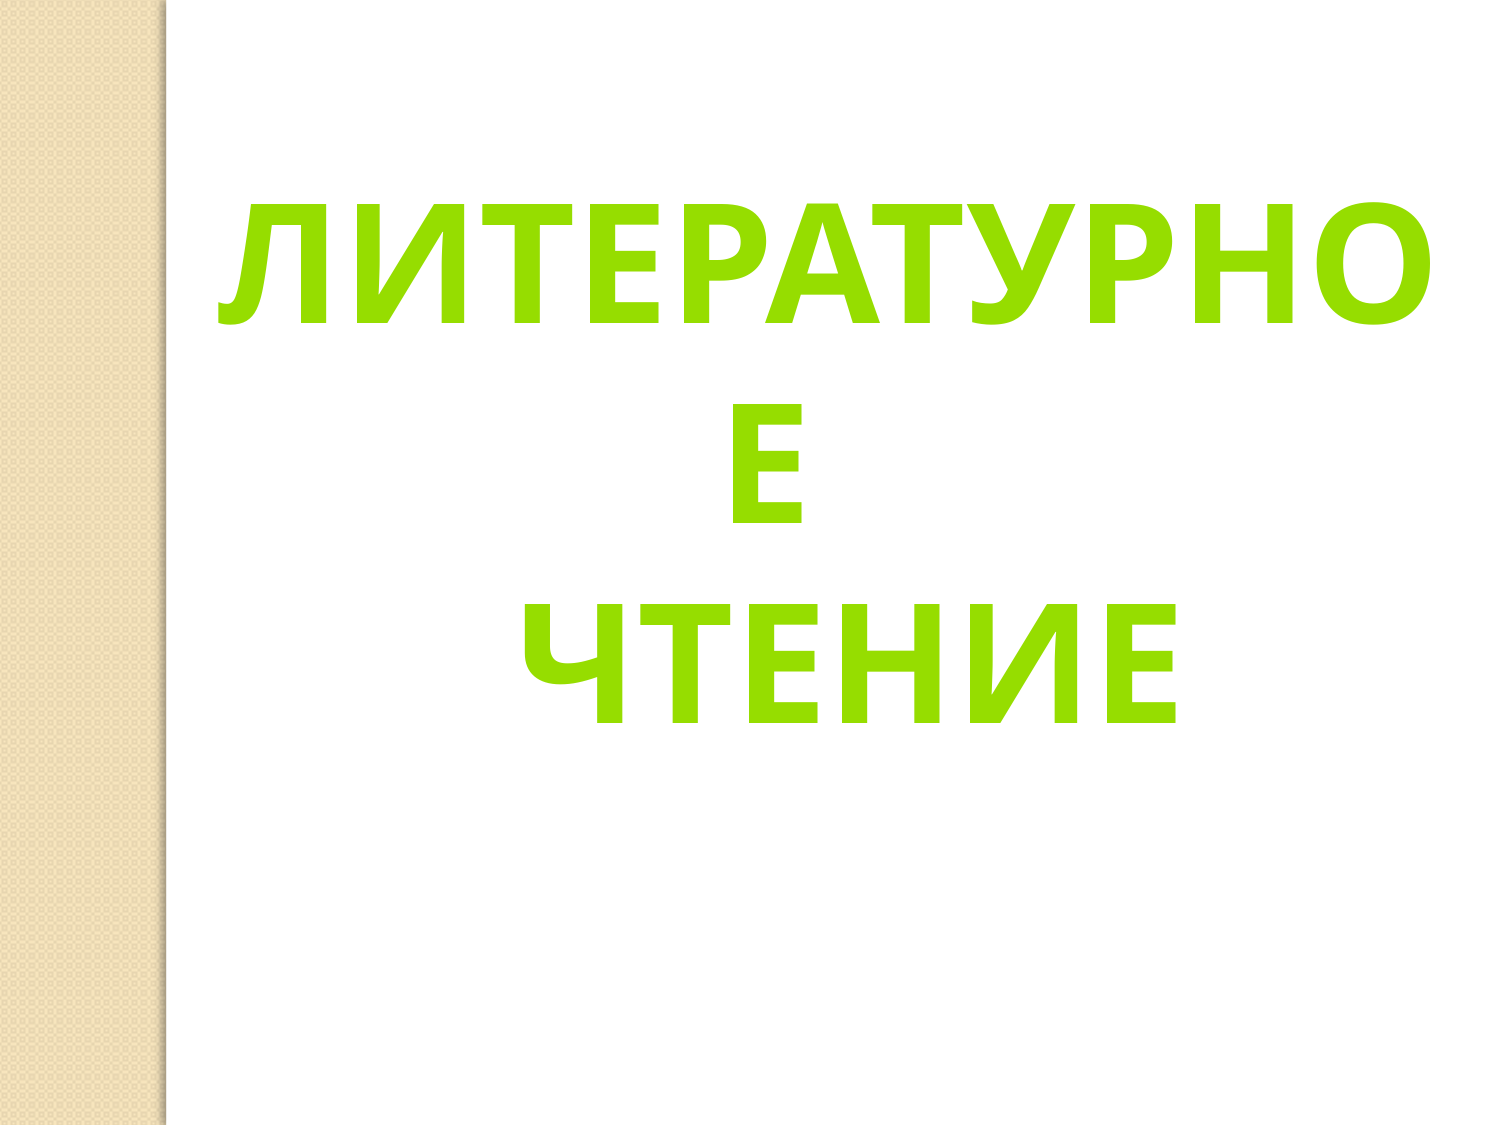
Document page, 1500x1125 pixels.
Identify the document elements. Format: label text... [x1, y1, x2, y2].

text_box Литературное чтение [159, 148, 1500, 764]
